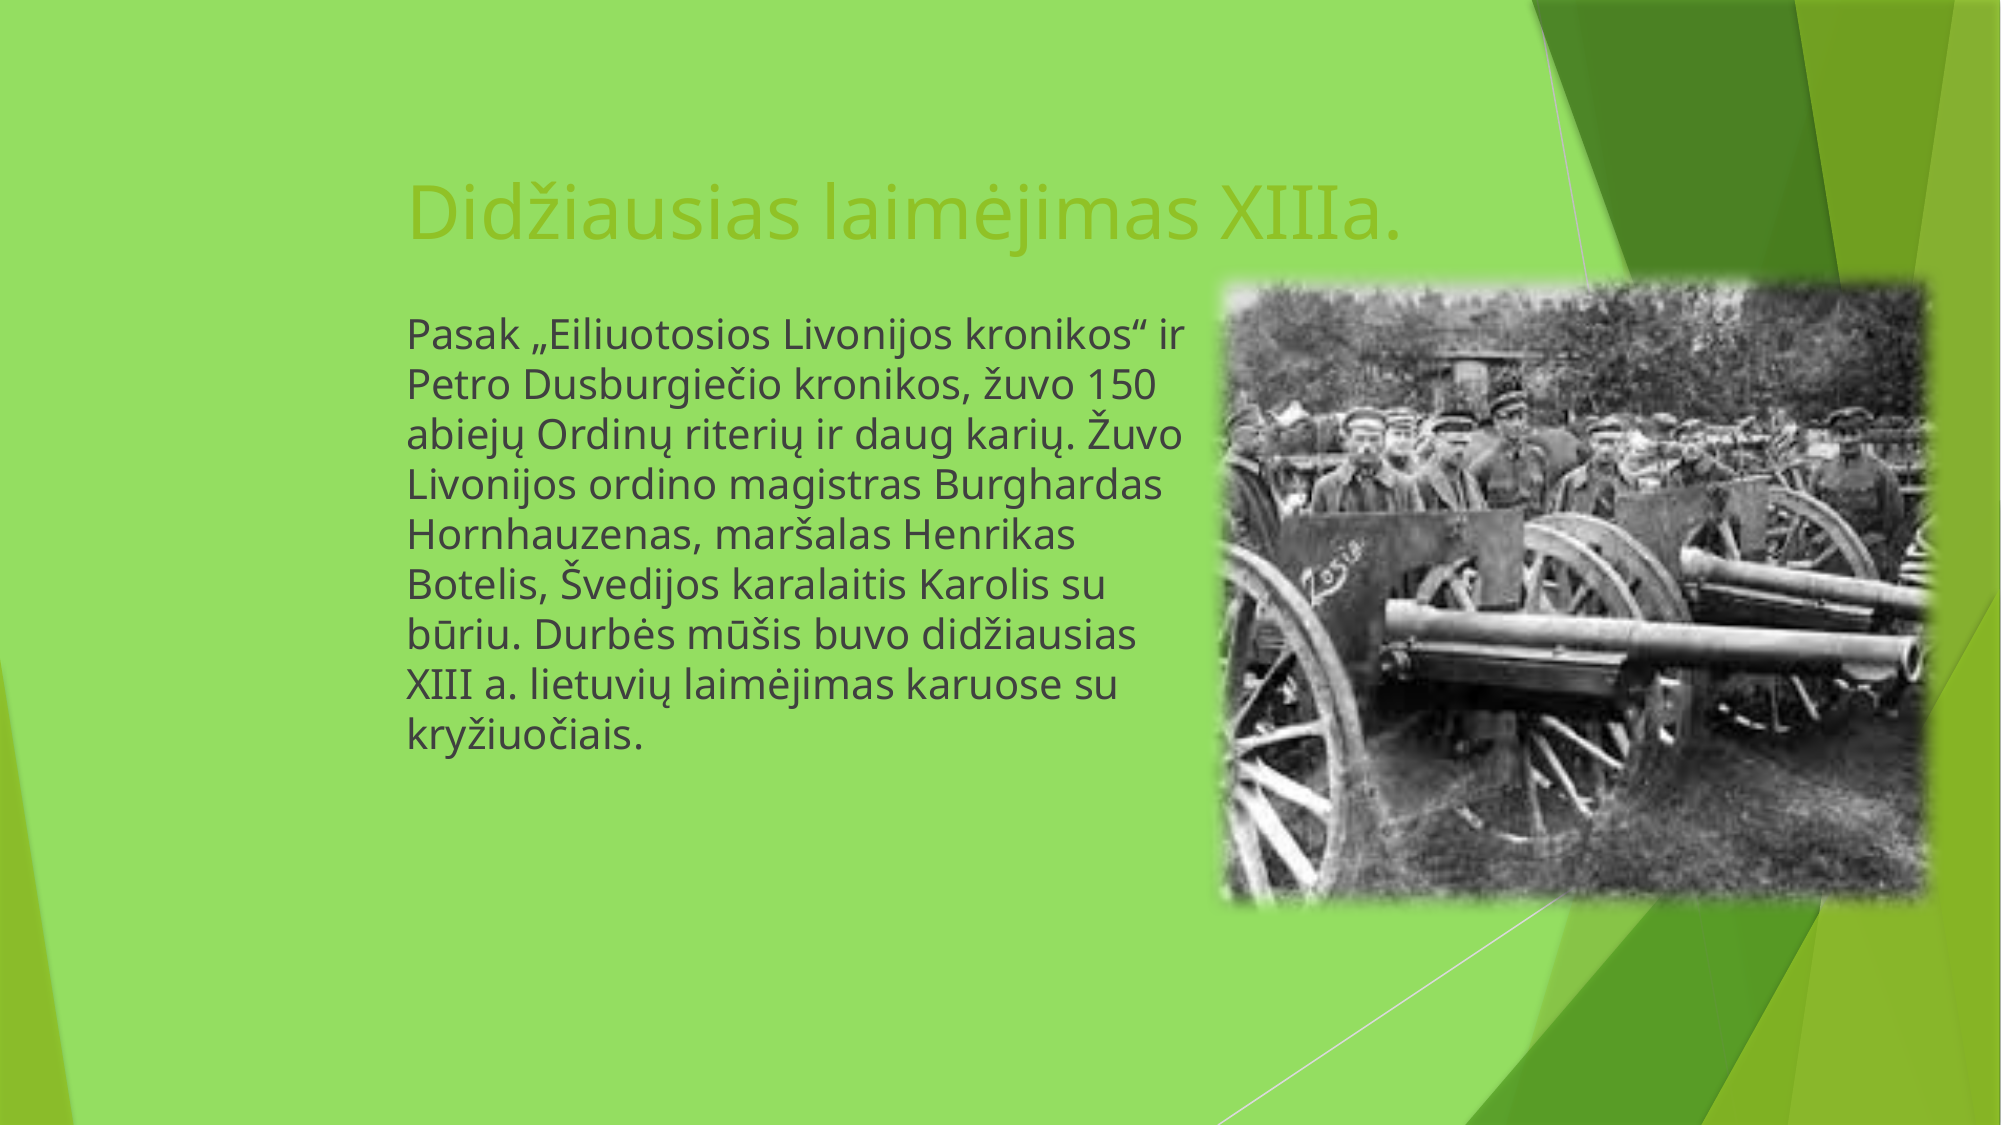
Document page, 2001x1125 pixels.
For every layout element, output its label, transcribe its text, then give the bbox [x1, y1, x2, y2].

picture [1205, 264, 1946, 918]
title Didžiausias laimėjimas XIIIa. [391, 157, 1854, 299]
list Pasak „Eiliuotosios Livonijos kronikos“ ir Petro Dusburgiečio kronikos, žuvo 150 abiejų Ordinų riterių ir daug karių. Žuvo Livonijos ordino magistras Burghardas Hornhauzenas, maršalas Henrikas Botelis, Švedijos karalaitis Karolis su būriu. Durbės mūšis buvo didžiausias XIII a. lietuvių laimėjimas karuose su kryžiuočiais. [391, 299, 1200, 917]
